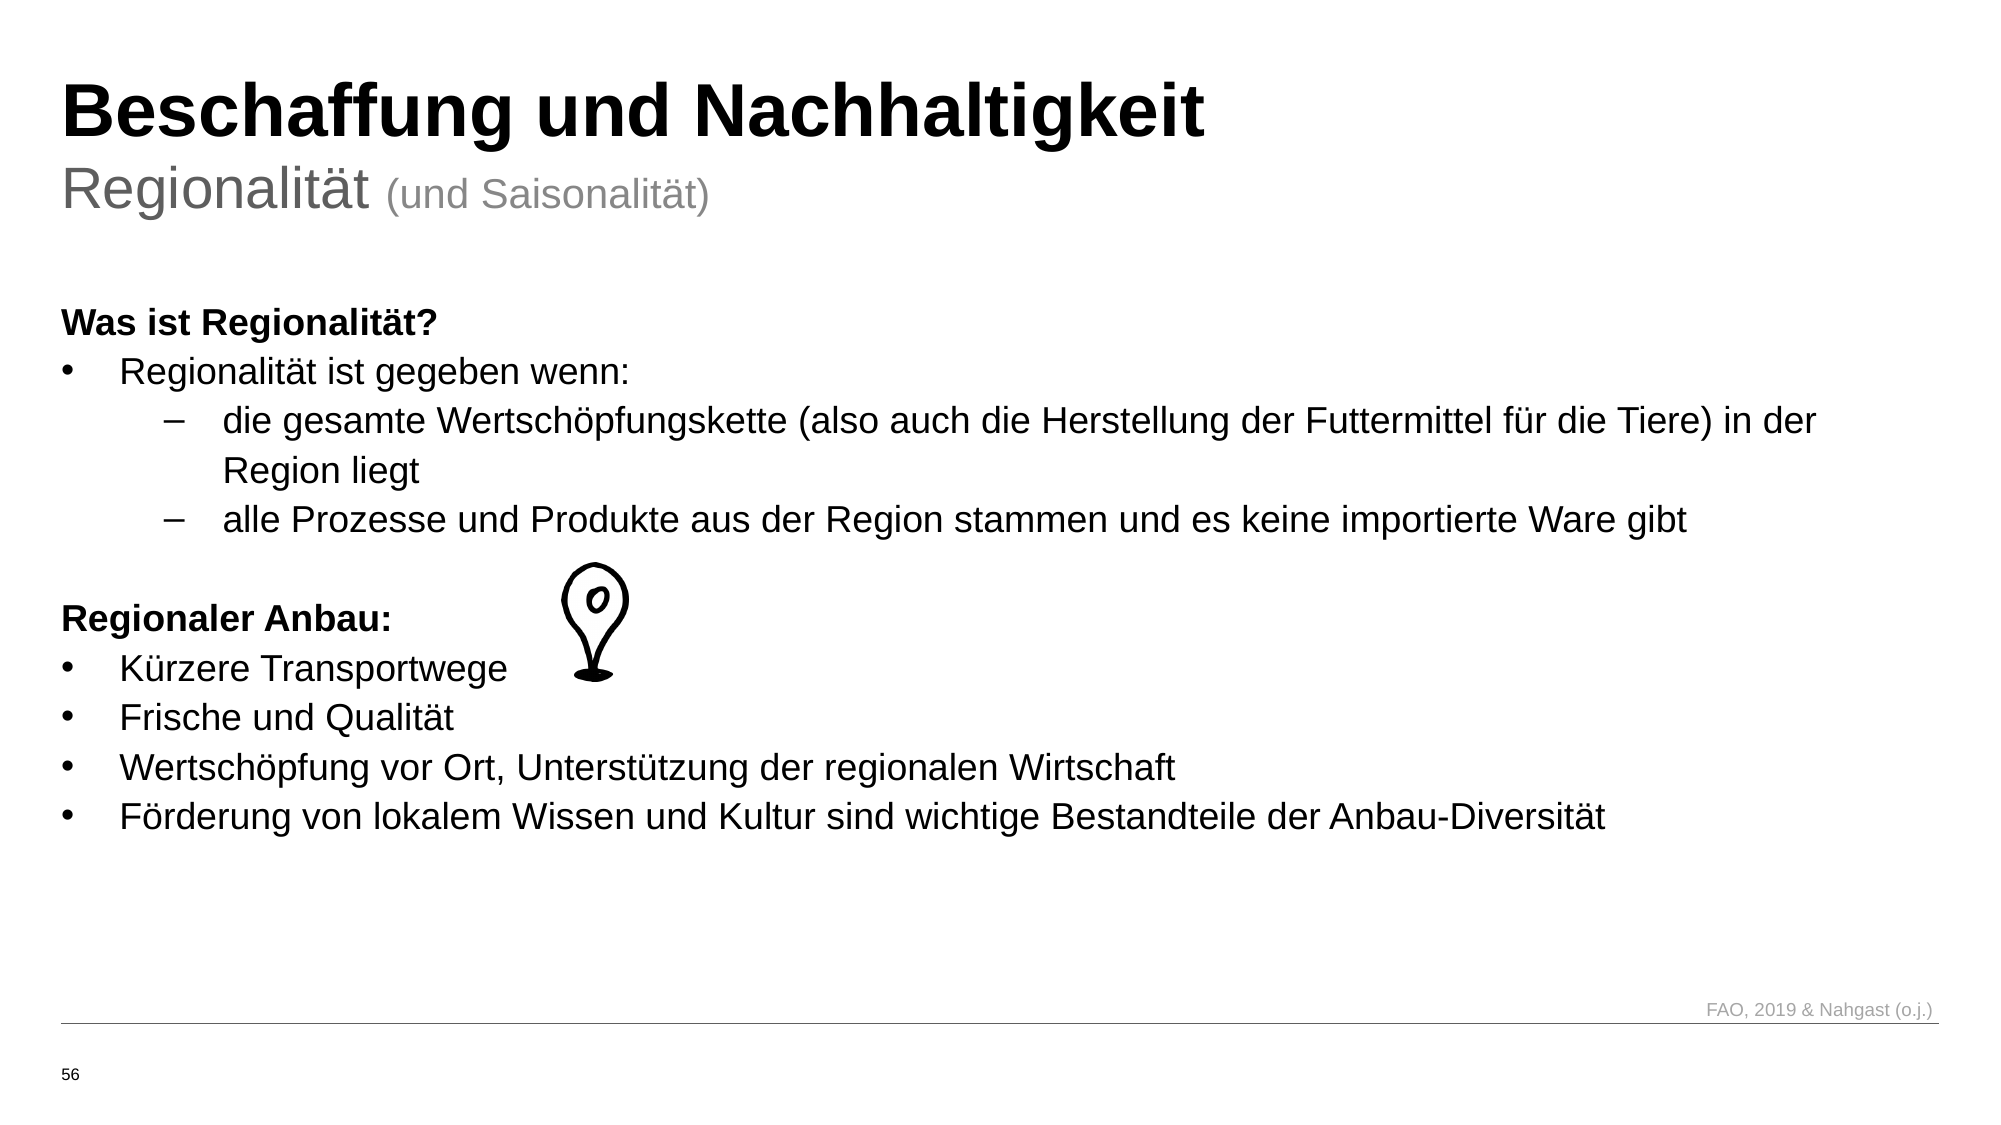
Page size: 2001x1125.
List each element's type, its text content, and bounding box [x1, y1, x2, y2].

title Beschaffung und Nachhaltigkeit [60, 61, 1509, 155]
text_box FAO, 2019 & Nahgast (o.j.) [1691, 990, 1948, 1028]
list Regionalität (und Saisonalität) [60, 143, 1508, 226]
picture [561, 562, 629, 682]
list Was ist Regionalität? Regionalität ist gegeben wenn: die gesamte Wertschöpfungskette (also auch die Herstellung der Futtermittel für die Tiere) in der Region liegt alle Prozesse und Produkte aus der Region stammen und es keine importierte Ware gibt Regionaler Anbau: Kürzere Transportwege Frische und Qualität Wertschöpfung vor Ort, Unterstützung der regionalen Wirtschaft Förderung von lokalem Wissen und Kultur sind wichtige Bestandteile der Anbau-Diversität [60, 292, 1926, 953]
